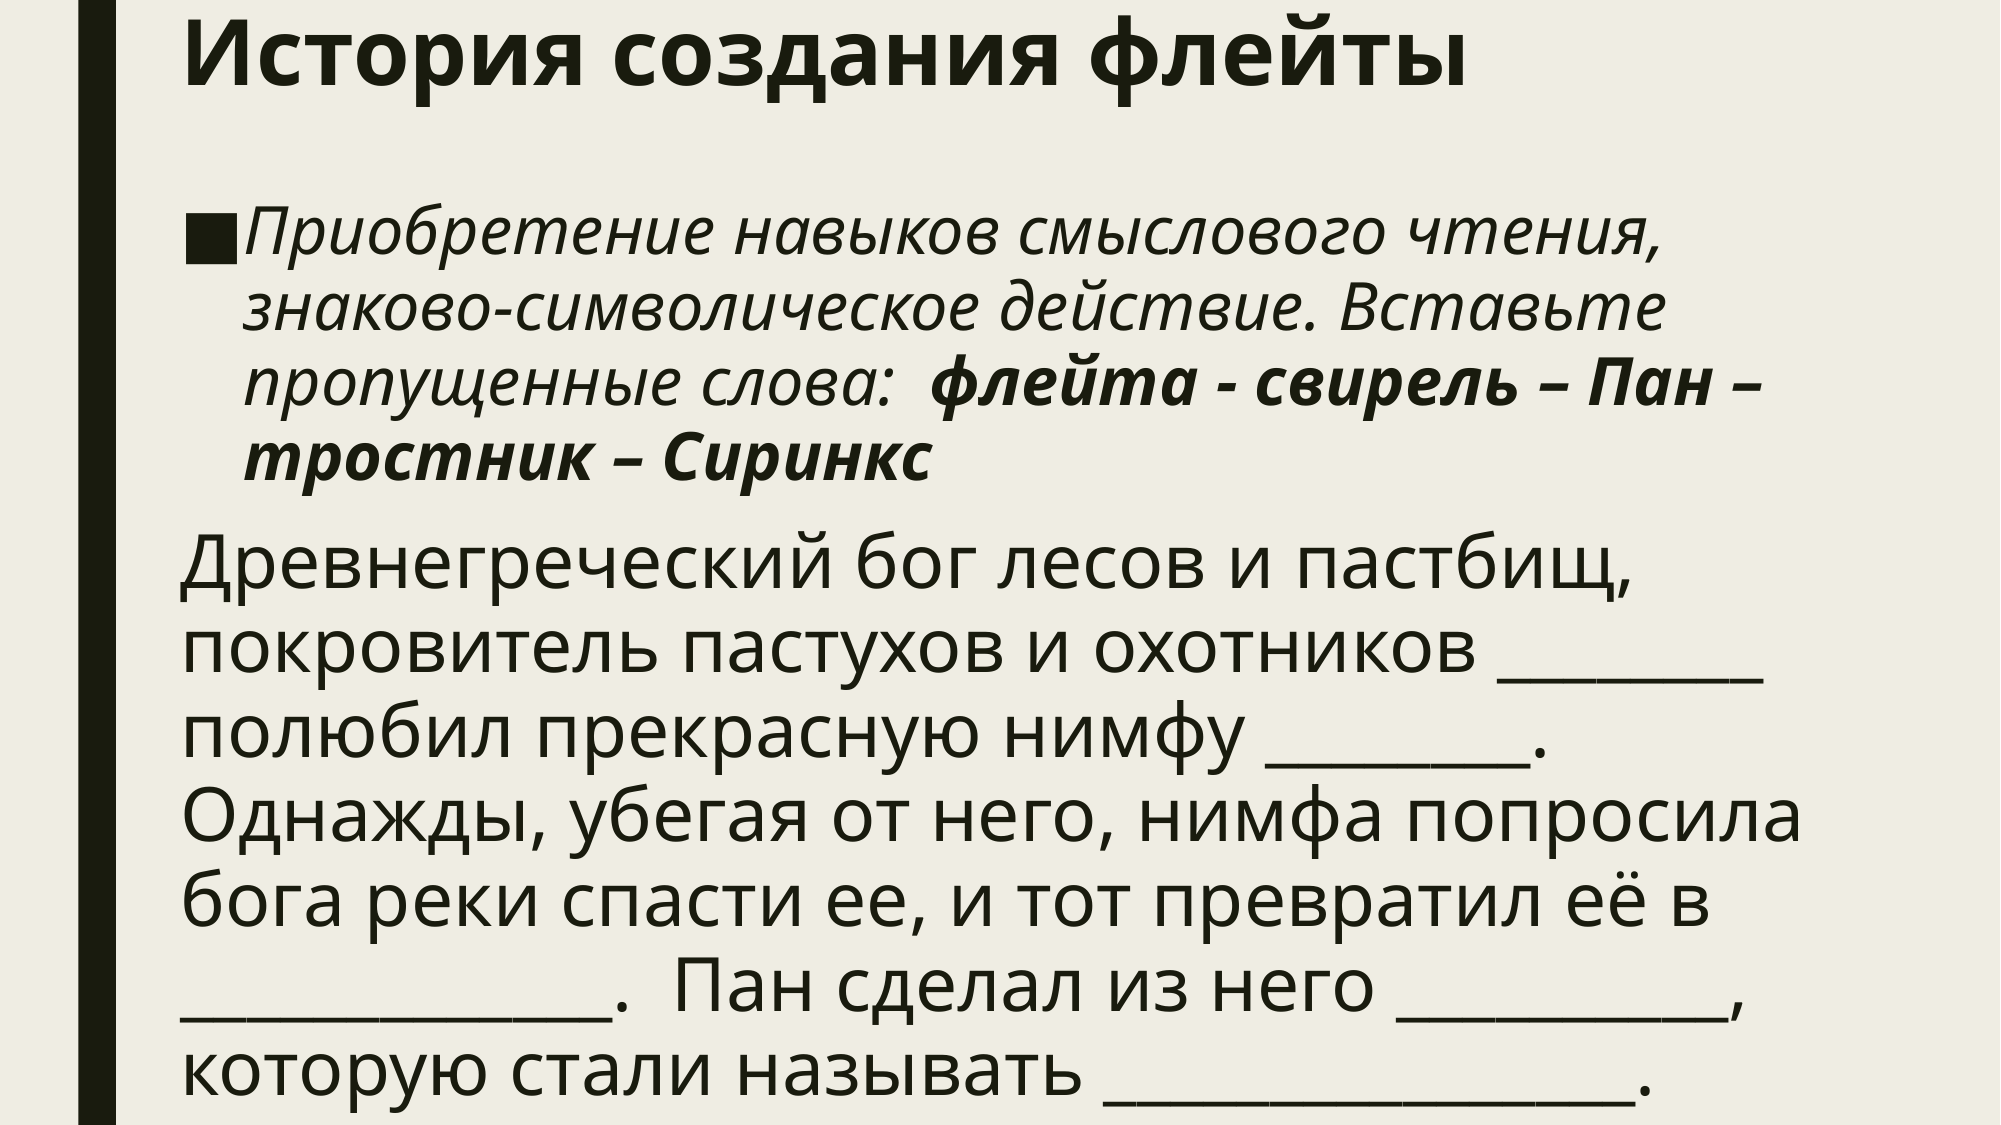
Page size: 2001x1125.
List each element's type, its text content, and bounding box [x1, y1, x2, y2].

title История создания флейты [165, 0, 1741, 187]
list Приобретение навыков смыслового чтения, знаково-символическое действие. Вставьте пропущенные слова: флейта - свирель – Пан – тростник – Сиринкс Древнегреческий бог лесов и пастбищ, покровитель пастухов и охотников ________ полюбил прекрасную нимфу ________. Однажды, убегая от него, нимфа попросила бога реки спасти ее, и тот превратил её в _____________. Пан сделал из него __________, которую стали называть ________________. [165, 187, 1954, 1100]
